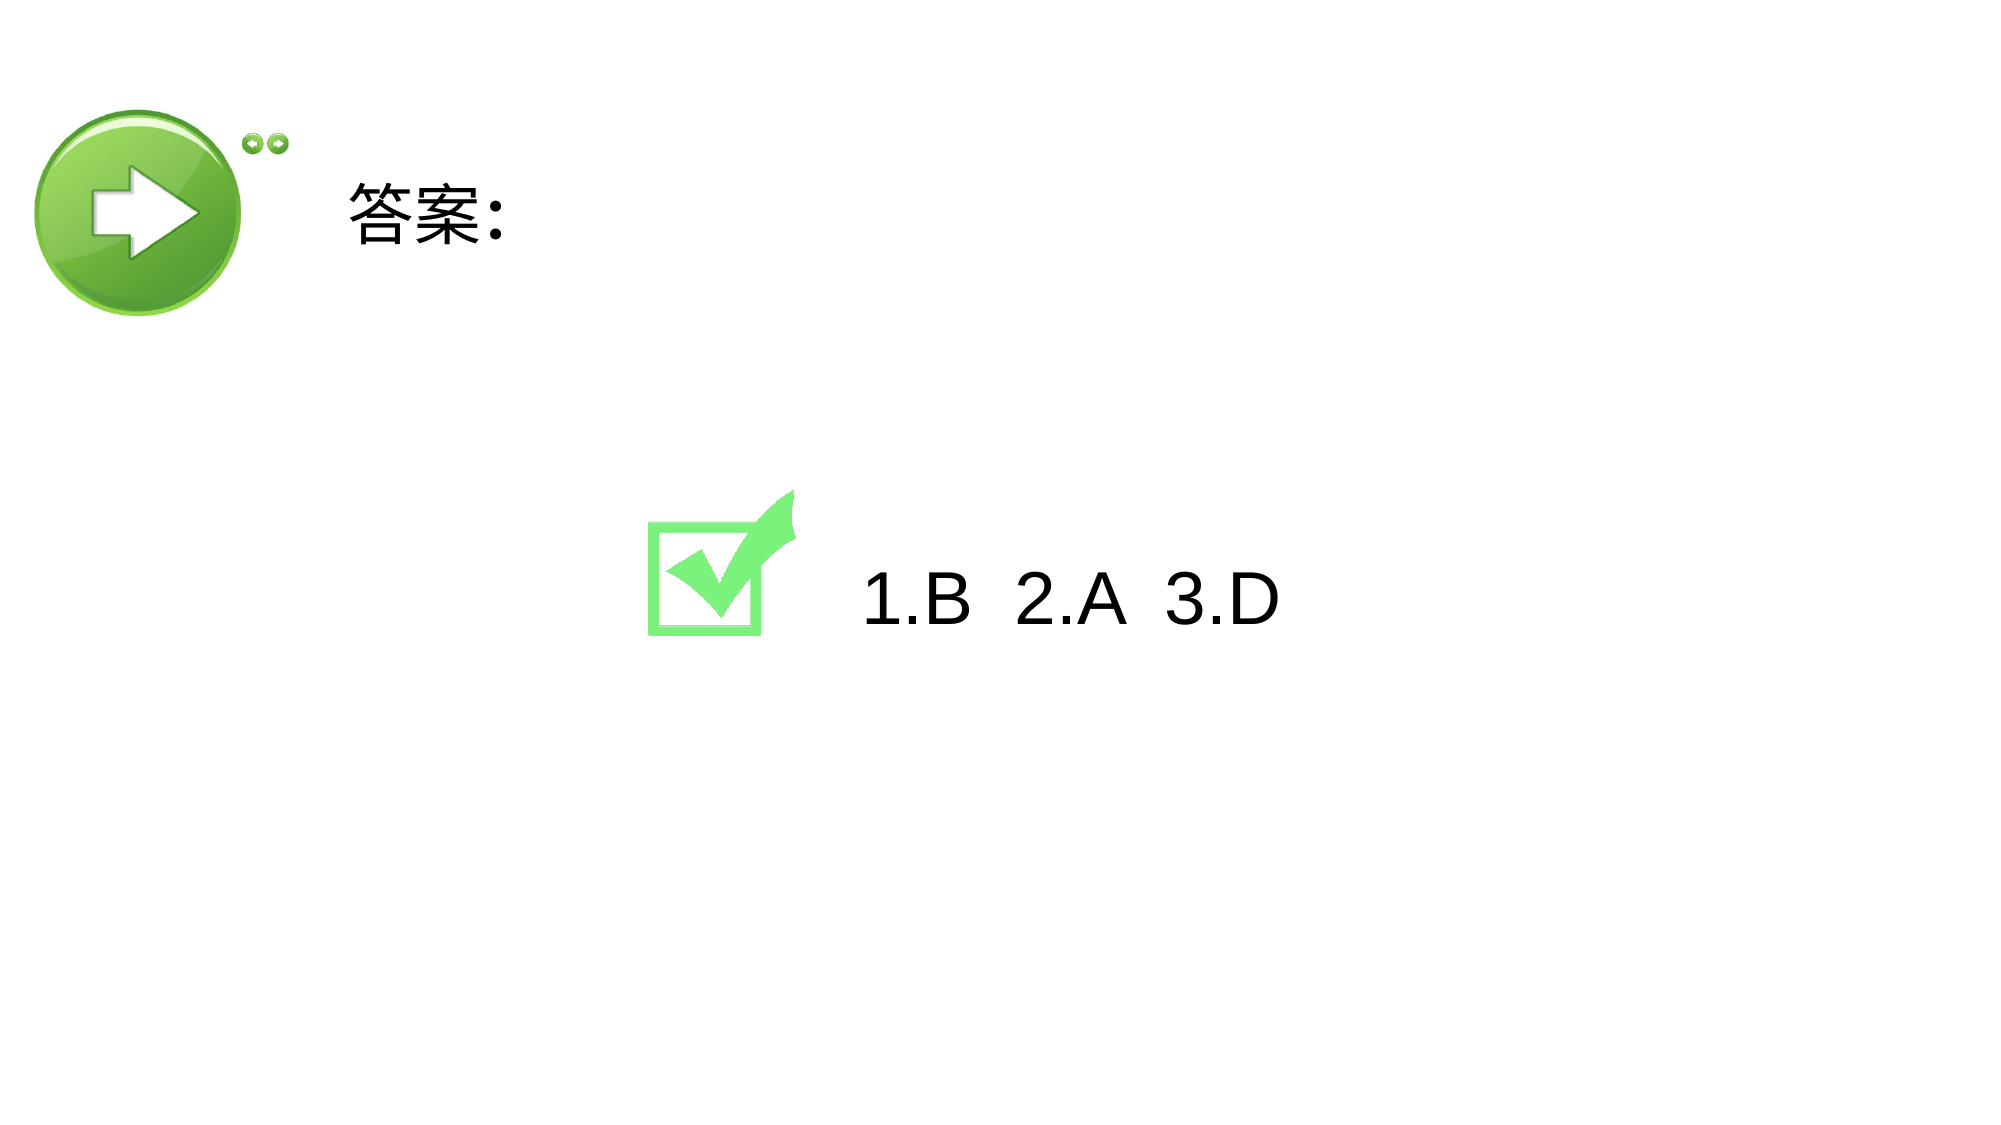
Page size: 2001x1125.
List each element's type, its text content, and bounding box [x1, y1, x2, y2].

picture [6, 101, 319, 319]
text_box 答案： [289, 165, 511, 331]
picture [639, 479, 806, 646]
text_box 1.B 2.A 3.D [846, 497, 1480, 648]
